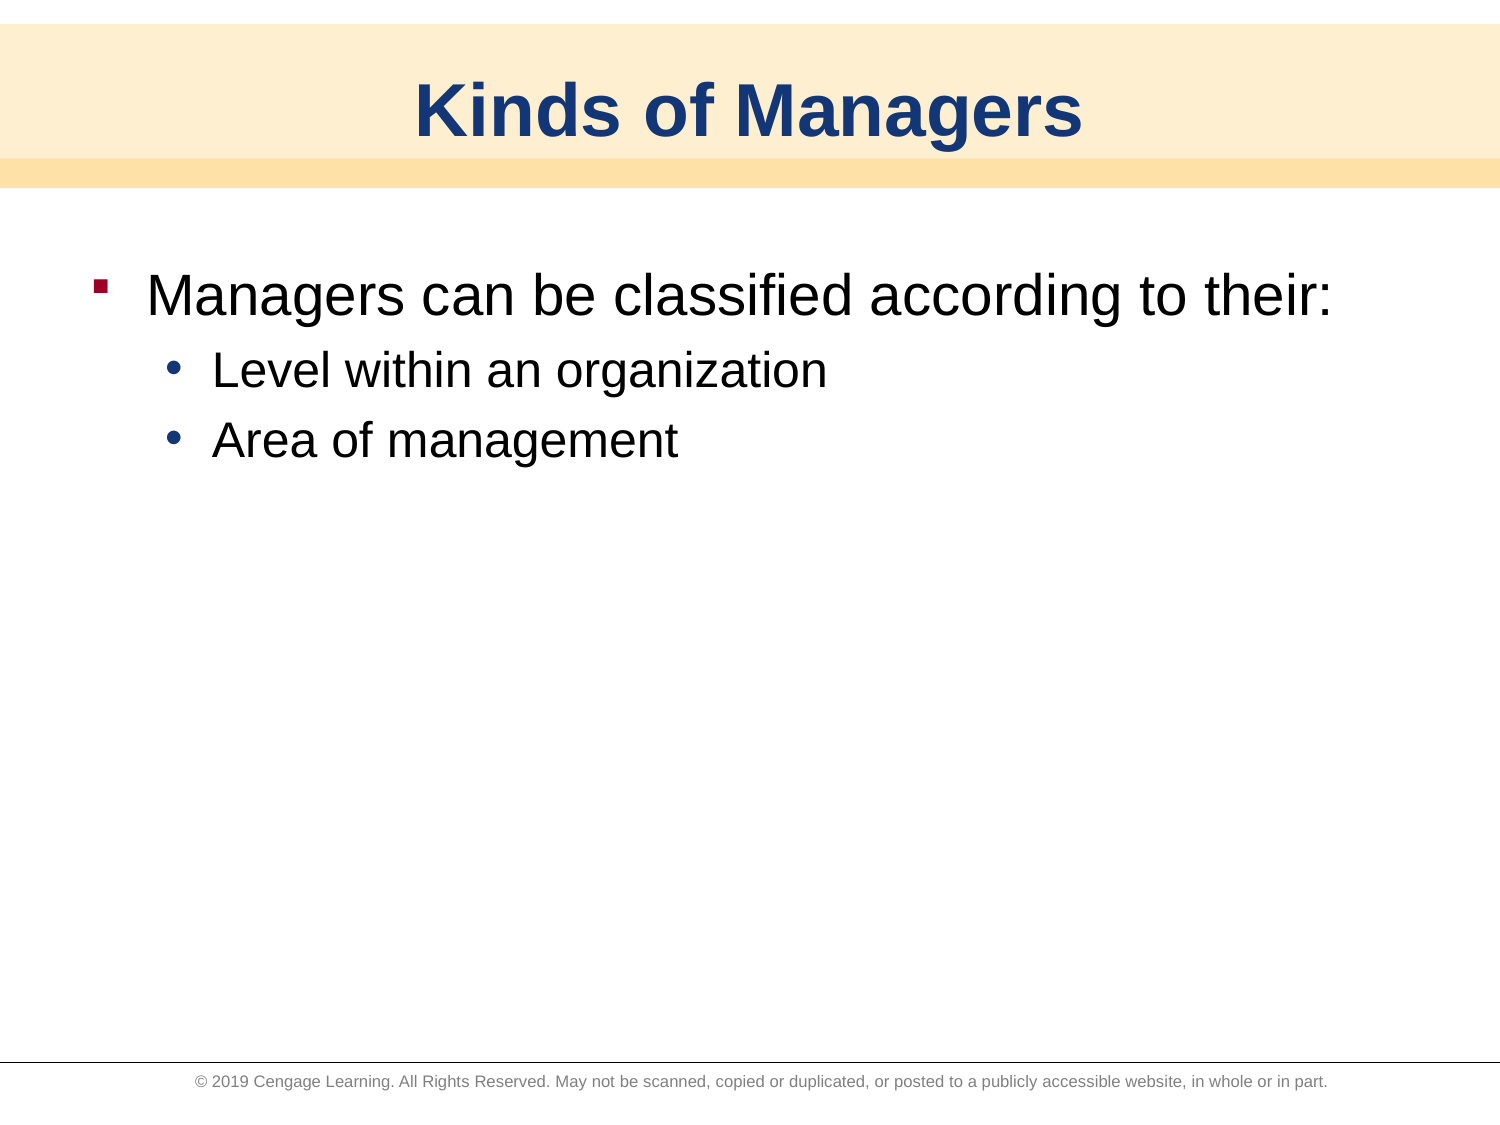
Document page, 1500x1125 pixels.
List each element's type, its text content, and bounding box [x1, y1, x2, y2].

title Kinds of Managers [74, 24, 1426, 188]
list Managers can be classified according to their: Level within an organization Area of management [74, 249, 1426, 1051]
